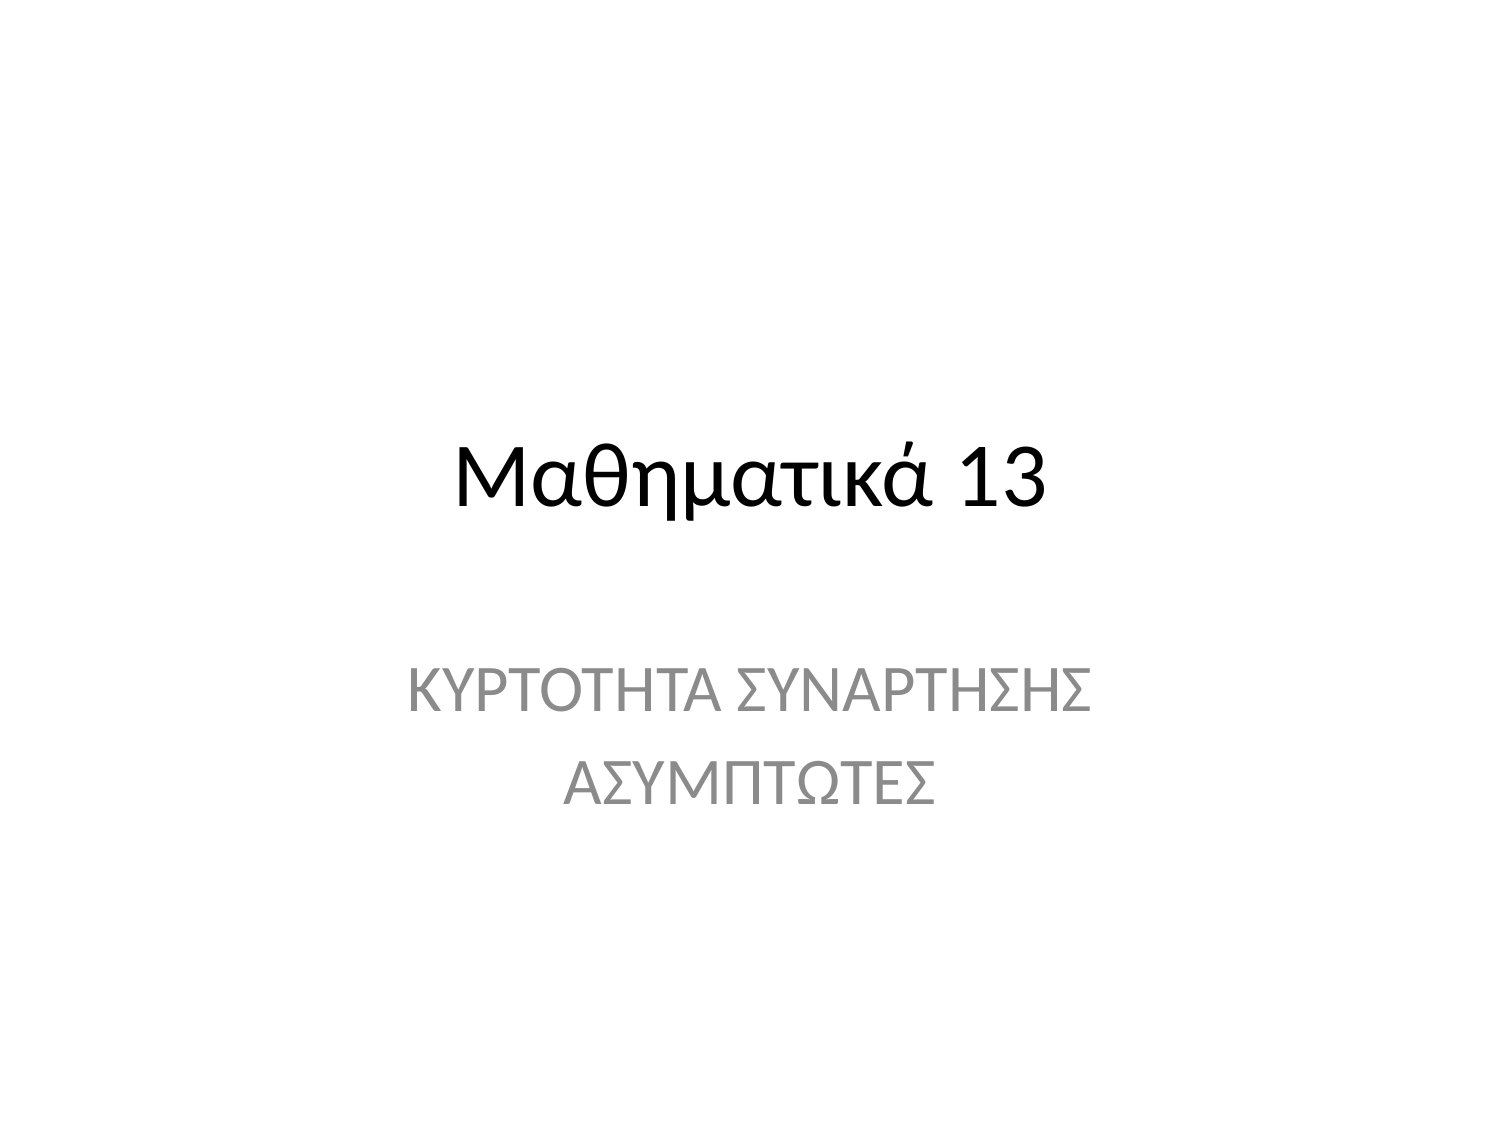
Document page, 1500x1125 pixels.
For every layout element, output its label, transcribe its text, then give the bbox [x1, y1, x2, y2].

title Μαθηματικά 13 [112, 349, 1388, 591]
subtitle Κυρτότητα Συνάρτησησ Ασύμπτωτες [225, 637, 1275, 925]
